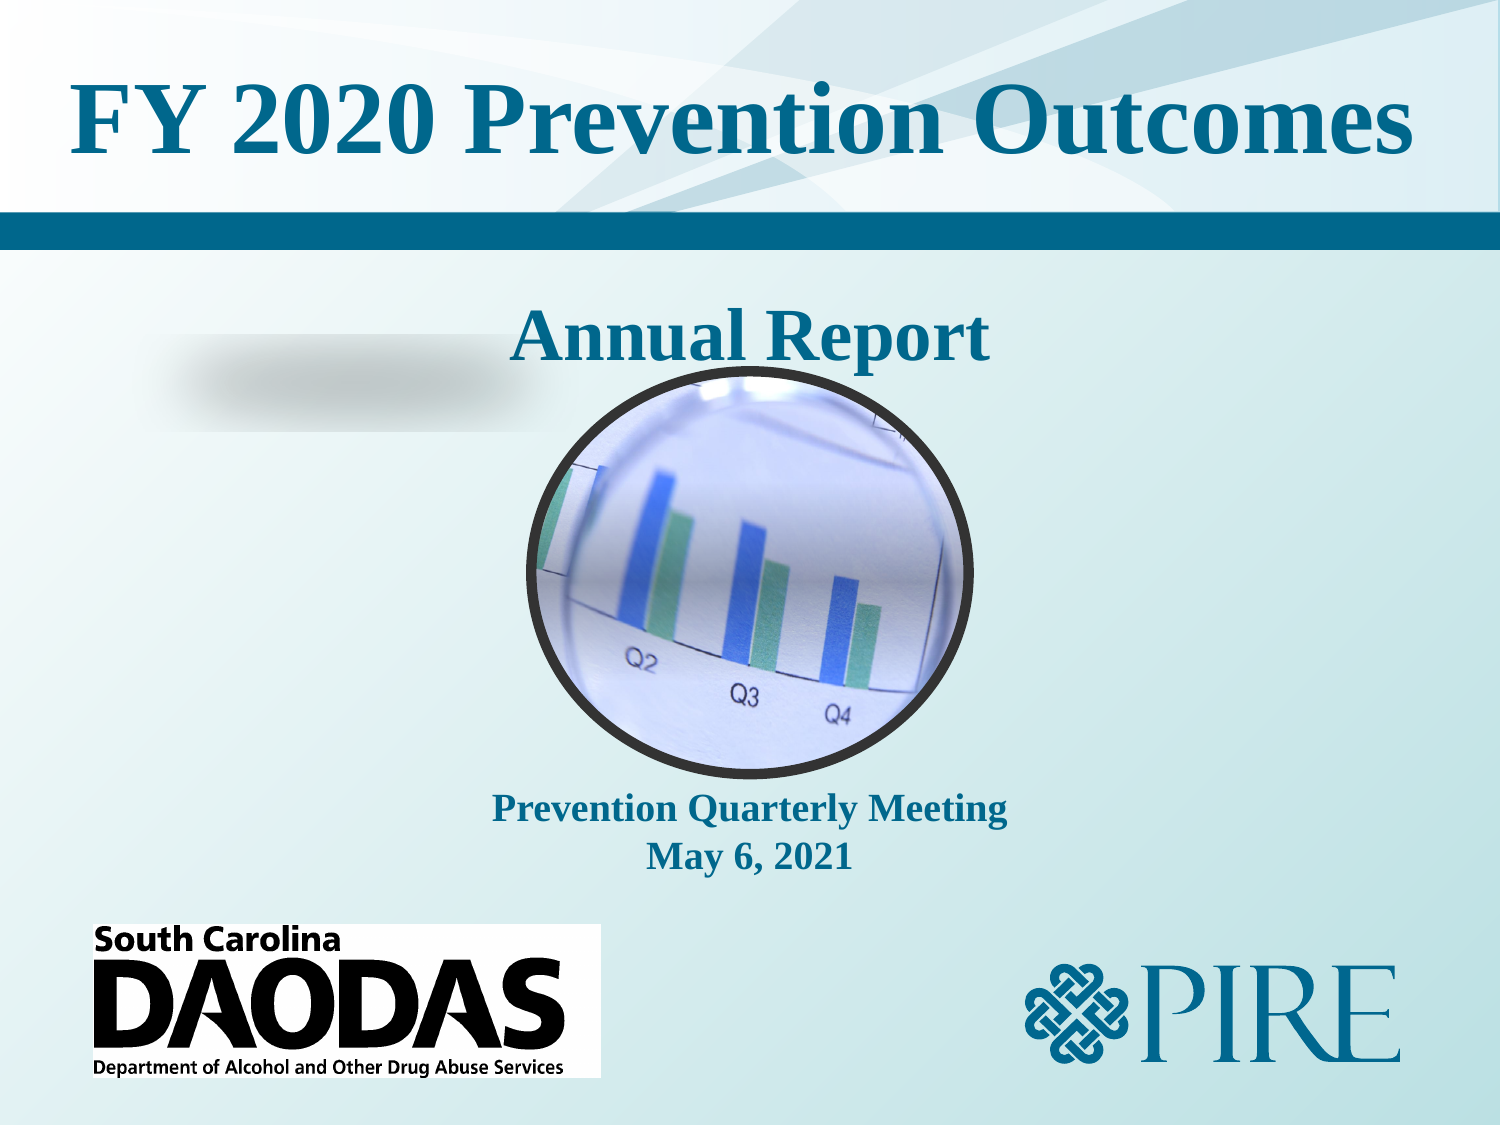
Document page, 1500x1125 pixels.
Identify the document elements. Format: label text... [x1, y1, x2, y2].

text_box Annual Report [325, 262, 1175, 398]
text_box [1024, 963, 1129, 1064]
text_box Prevention Quarterly Meeting May 6, 2021 [0, 774, 1500, 886]
picture [530, 371, 969, 775]
text_box [1213, 965, 1241, 1062]
text_box [1141, 965, 1205, 1062]
picture [93, 924, 601, 1078]
text_box FY 2020 Prevention Outcomes [49, 24, 1438, 200]
text_box [1250, 965, 1400, 1062]
